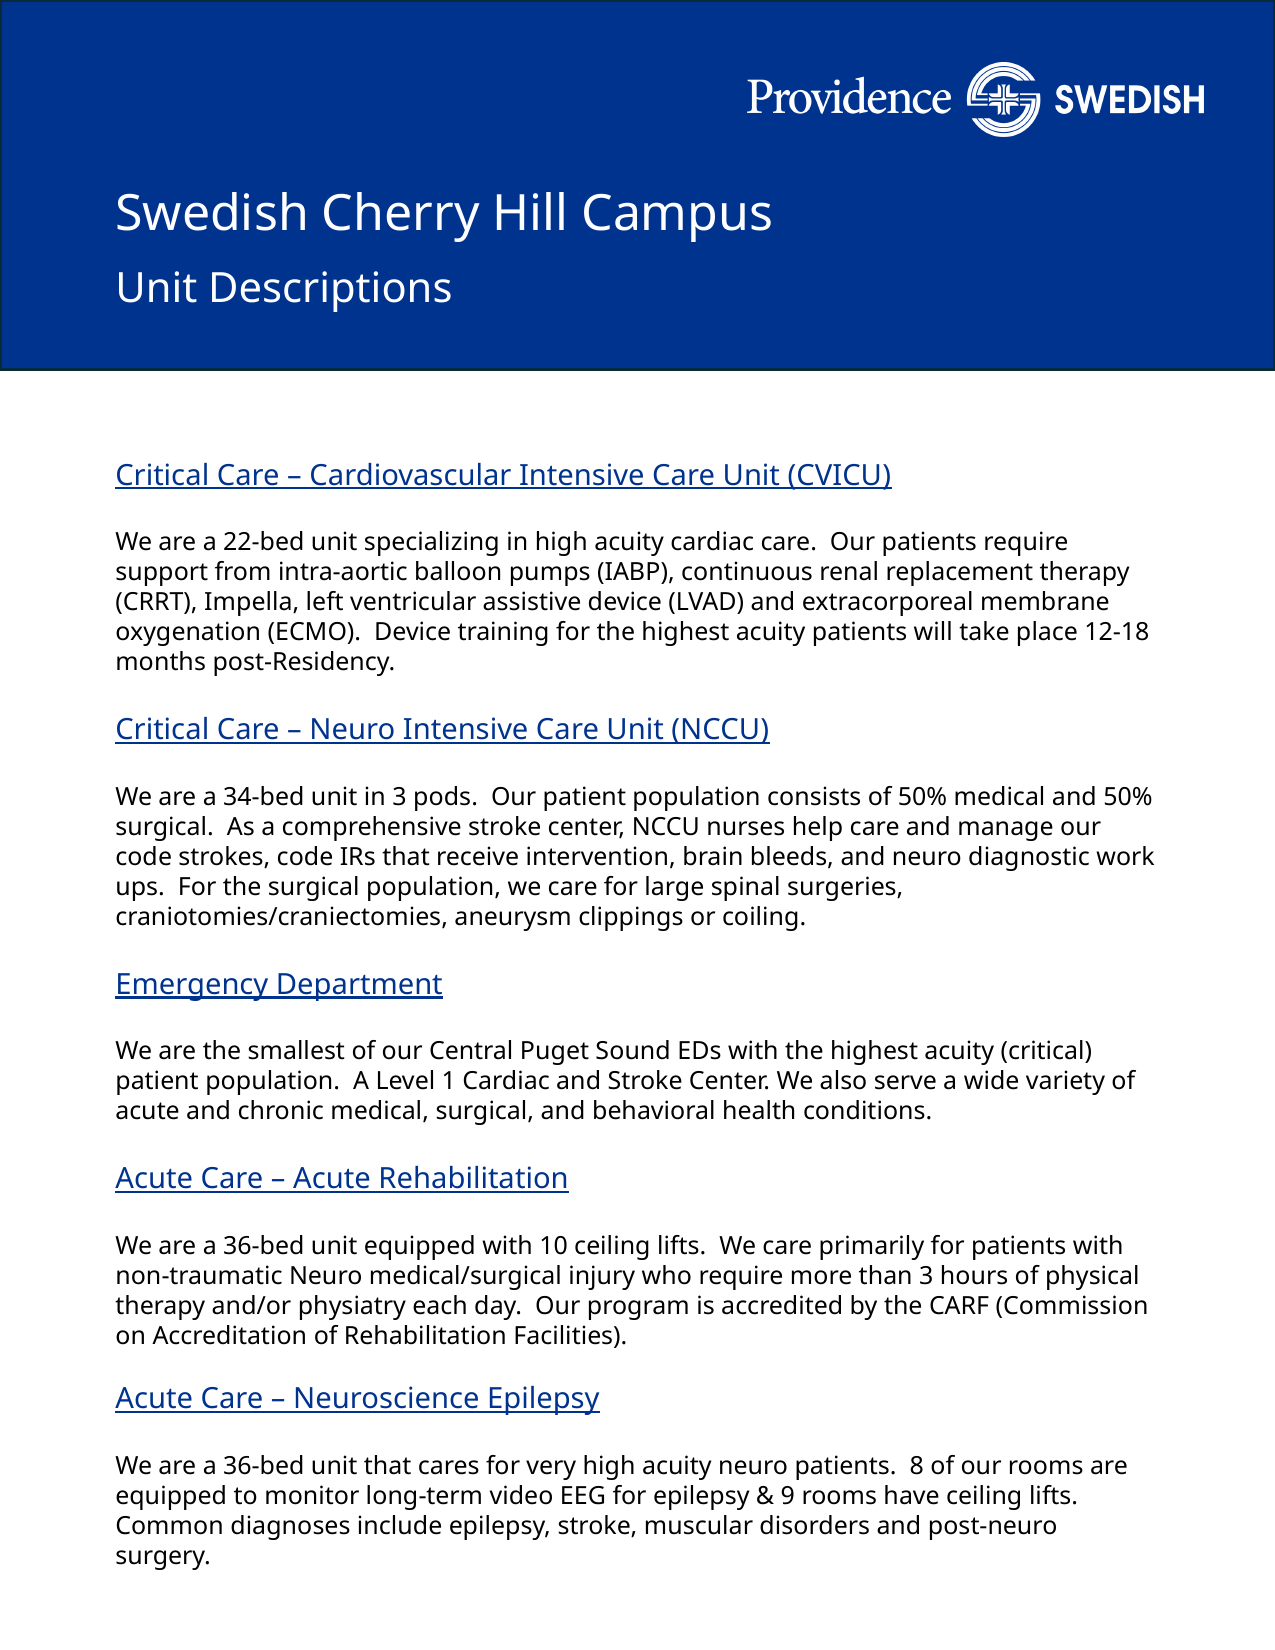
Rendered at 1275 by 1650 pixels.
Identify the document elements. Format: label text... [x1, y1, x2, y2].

text_box Unit Descriptions [100, 253, 1021, 370]
picture [747, 62, 1205, 137]
text_box Critical Care – Cardiovascular Intensive Care Unit (CVICU) We are a 22-bed unit specializing in high acuity cardiac care. Our patients require support from intra-aortic balloon pumps (IABP), continuous renal replacement therapy (CRRT), Impella, left ventricular assistive device (LVAD) and extracorporeal membrane oxygenation (ECMO). Device training for the highest acuity patients will take place 12-18 months post-Residency. Critical Care – Neuro Intensive Care Unit (NCCU) We are a 34-bed unit in 3 pods. Our patient population consists of 50% medical and 50% surgical. As a comprehensive stroke center, NCCU nurses help care and manage our code strokes, code IRs that receive intervention, brain bleeds, and neuro diagnostic work ups. For the surgical population, we care for large spinal surgeries, craniotomies/craniectomies, aneurysm clippings or coiling. Emergency Department We are the smallest of our Central Puget Sound EDs with the highest acuity (critical) patient population. A Level 1 Cardiac and Stroke Center. We also serve a wide variety of acute and chronic medical, surgical, and behavioral health conditions. Acute Care – Acute Rehabilitation We are a 36-bed unit equipped with 10 ceiling lifts. We care primarily for patients with non-traumatic Neuro medical/surgical injury who require more than 3 hours of physical therapy and/or physiatry each day. Our program is accredited by the CARF (Commission on Accreditation of Rehabilitation Facilities). Acute Care – Neuroscience Epilepsy We are a 36-bed unit that cares for very high acuity neuro patients. 8 of our rooms are equipped to monitor long-term video EEG for epilepsy & 9 rooms have ceiling lifts. Common diagnoses include epilepsy, stroke, muscular disorders and post-neuro surgery. [100, 448, 1175, 1644]
text_box [0, 0, 1275, 371]
text_box Swedish Cherry Hill Campus [100, 173, 1204, 248]
